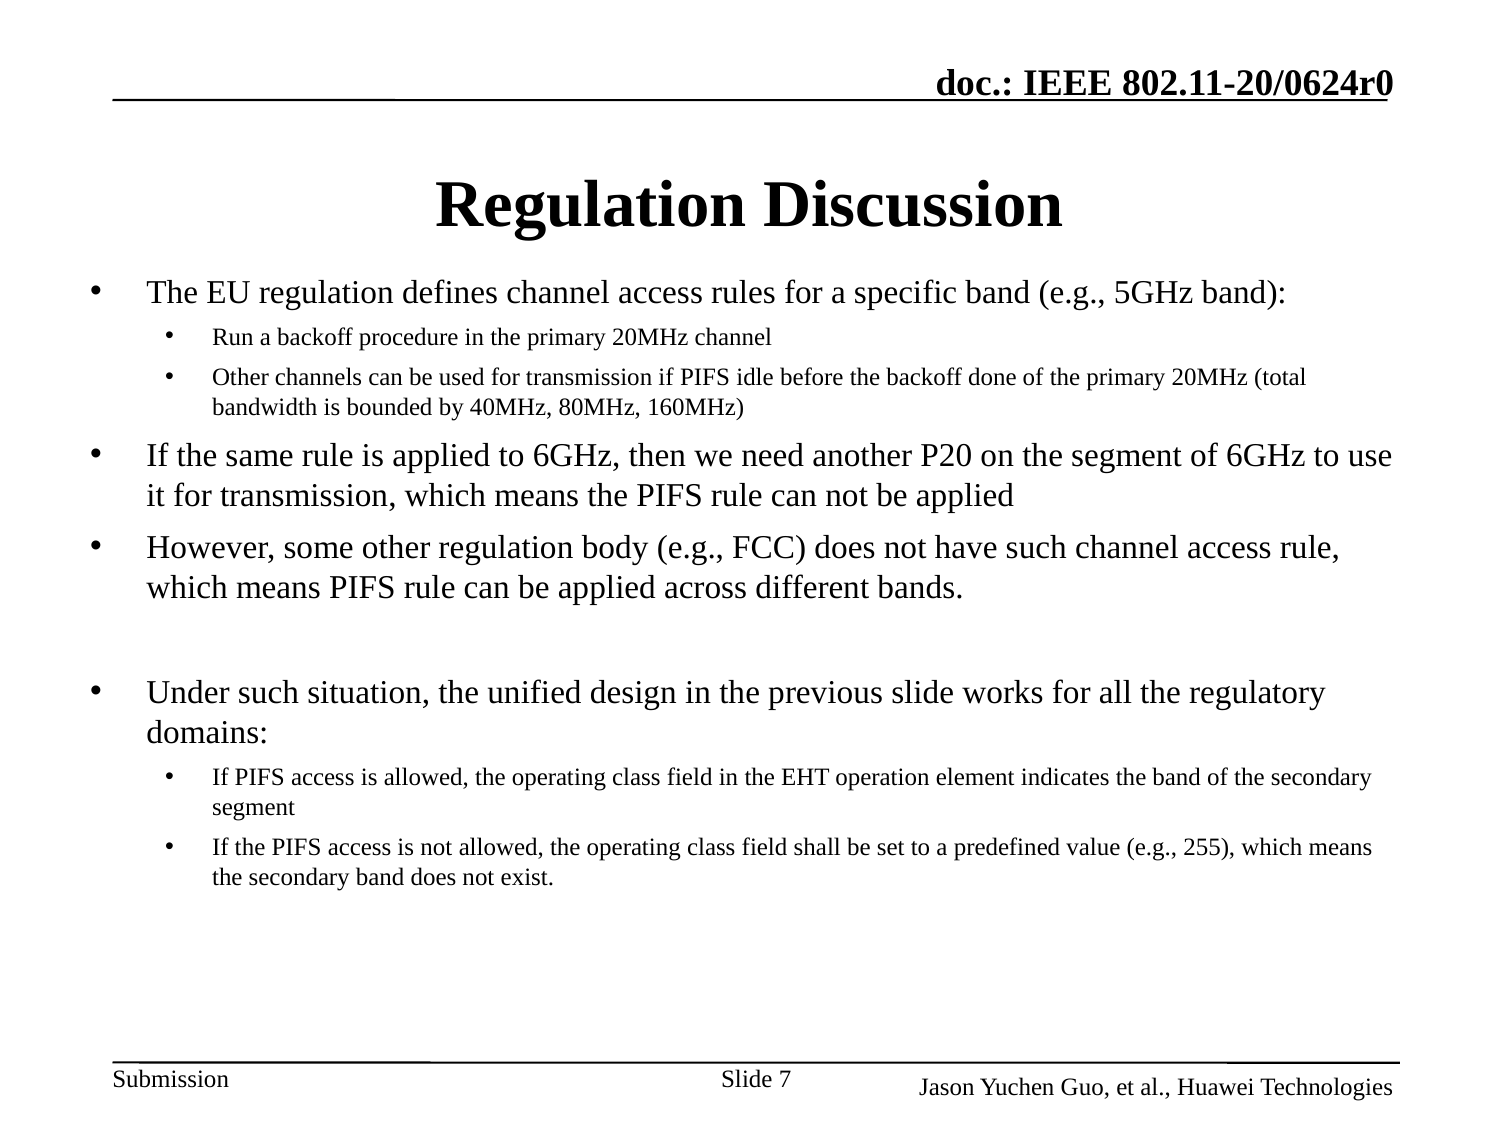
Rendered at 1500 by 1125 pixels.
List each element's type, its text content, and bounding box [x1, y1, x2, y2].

list The EU regulation defines channel access rules for a specific band (e.g., 5GHz band): Run a backoff procedure in the primary 20MHz channel Other channels can be used for transmission if PIFS idle before the backoff done of the primary 20MHz (total bandwidth is bounded by 40MHz, 80MHz, 160MHz) If the same rule is applied to 6GHz, then we need another P20 on the segment of 6GHz to use it for transmission, which means the PIFS rule can not be applied However, some other regulation body (e.g., FCC) does not have such channel access rule, which means PIFS rule can be applied across different bands. Under such situation, the unified design in the previous slide works for all the regulatory domains: If PIFS access is allowed, the operating class field in the EHT operation element indicates the band of the secondary segment If the PIFS access is not allowed, the operating class field shall be set to a predefined value (e.g., 255), which means the secondary band does not exist. [74, 262, 1426, 938]
title Regulation Discussion [112, 112, 1388, 262]
slide_number Slide 7 [712, 1061, 800, 1123]
